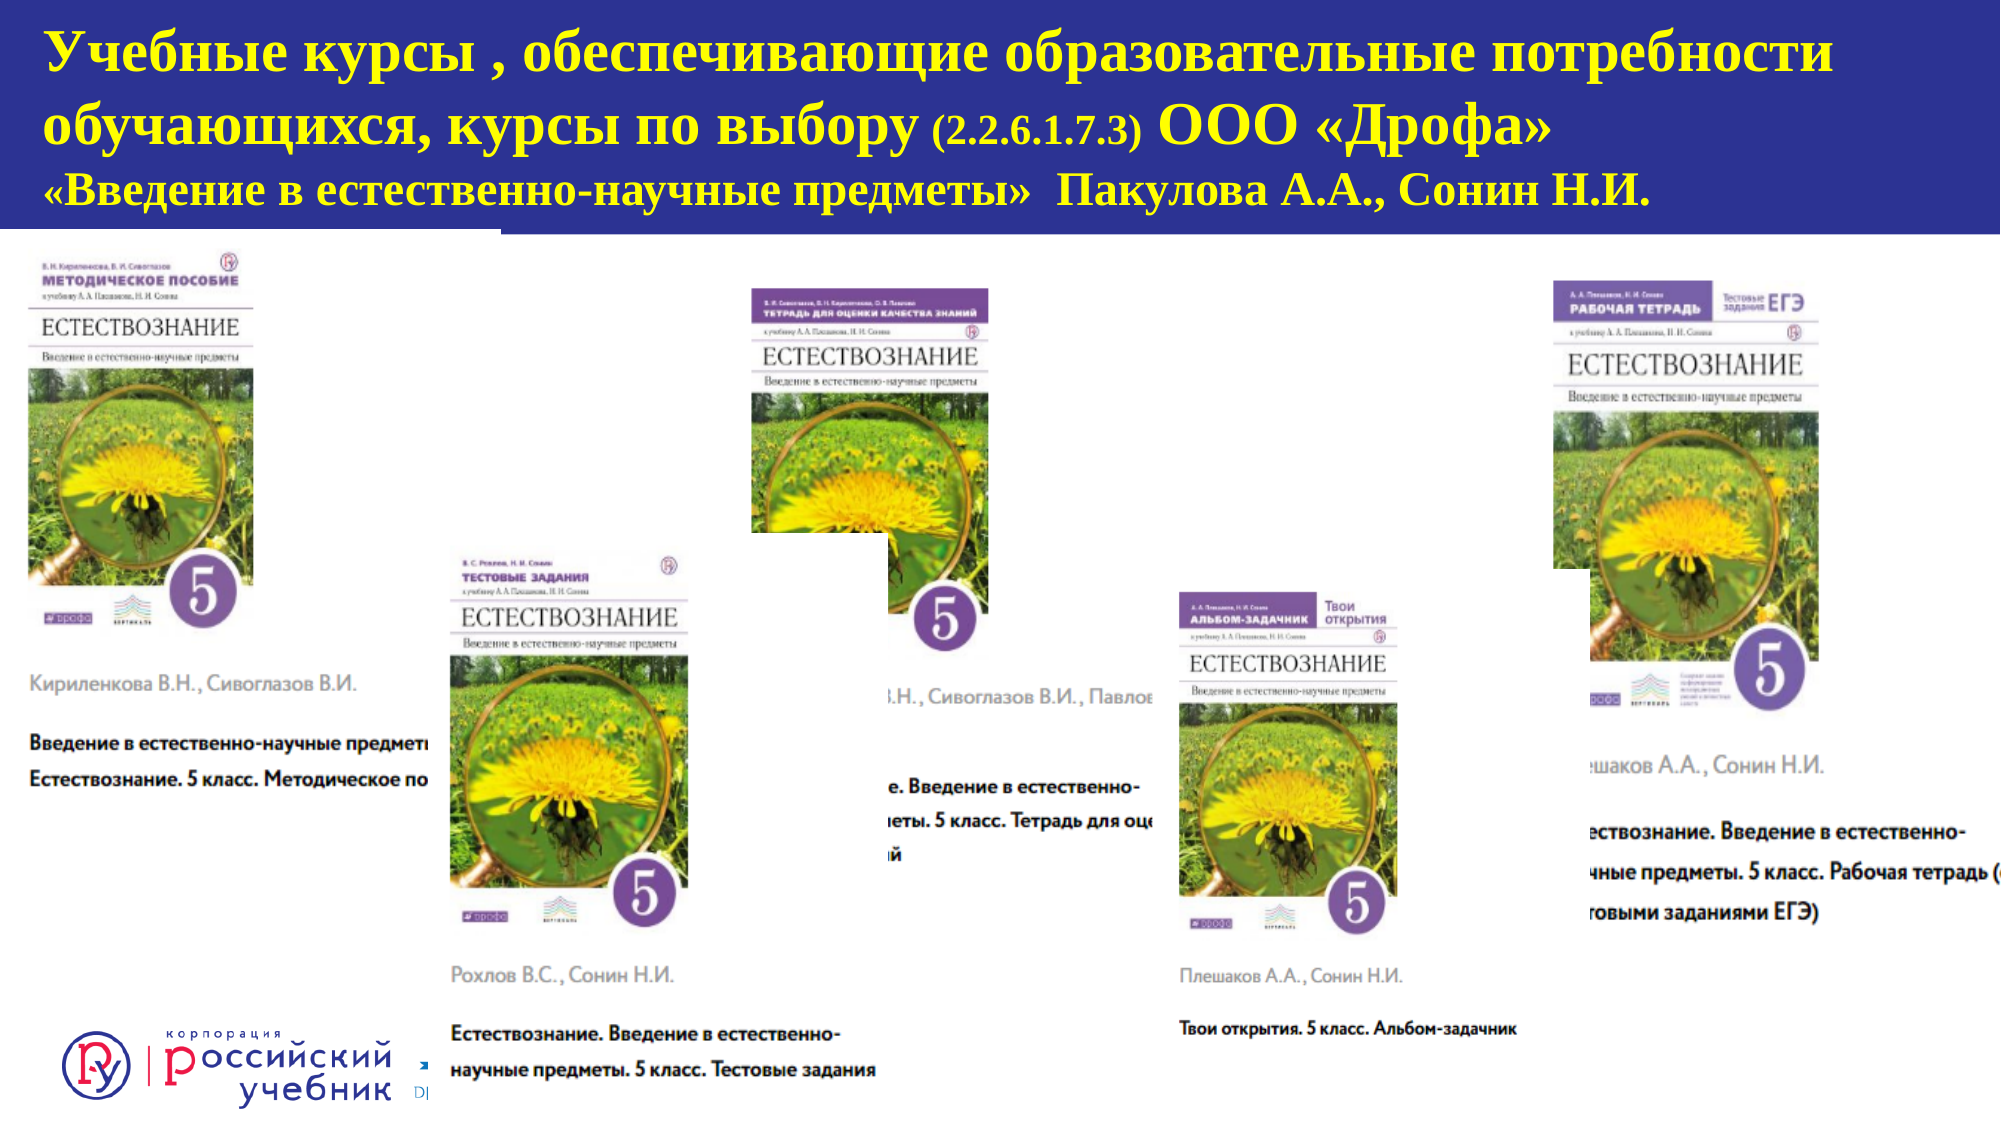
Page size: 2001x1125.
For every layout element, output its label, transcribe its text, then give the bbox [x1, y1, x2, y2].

title Учебные курсы , обеспечивающие образовательные потребности обучающихся, курсы по выбору (2.2.6.1.7.3) ООО «Дрофа» «Введение в естественно-научные предметы» Пакулова А.А., Сонин Н.И. [27, 0, 2000, 223]
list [1529, 270, 2000, 941]
picture [0, 229, 1591, 1109]
